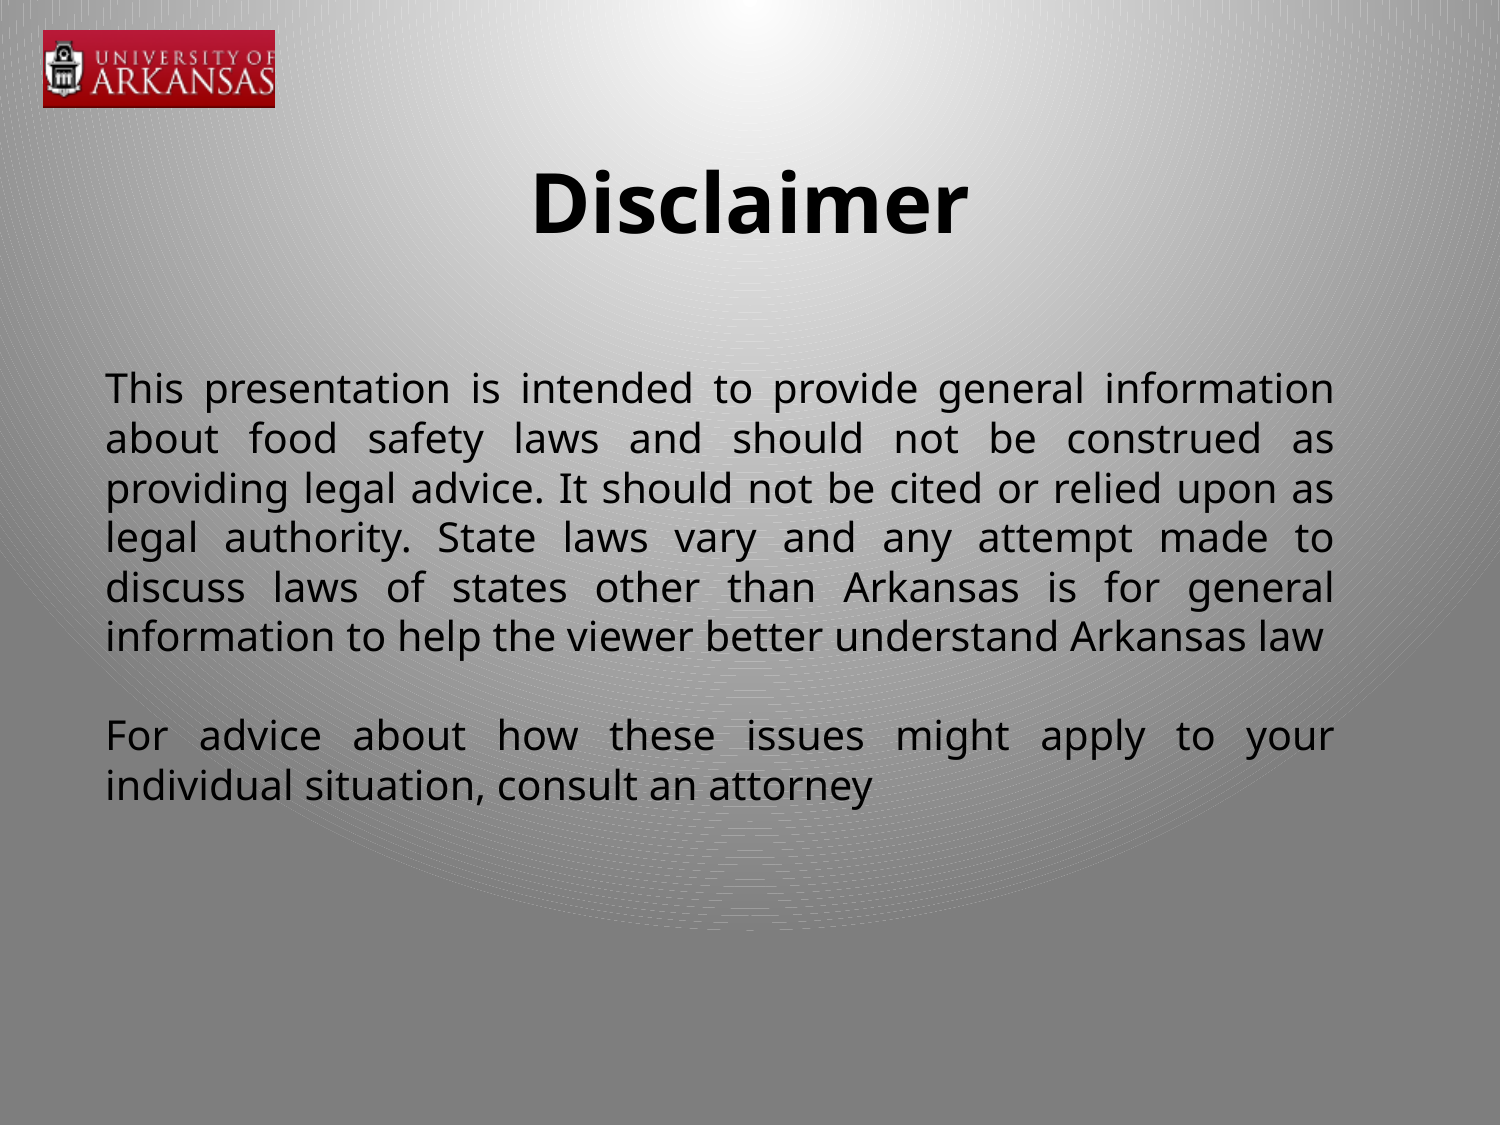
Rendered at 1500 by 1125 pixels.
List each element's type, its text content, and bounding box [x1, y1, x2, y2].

list This presentation is intended to provide general information about food safety laws and should not be construed as providing legal advice. It should not be cited or relied upon as legal authority. State laws vary and any attempt made to discuss laws of states other than Arkansas is for general information to help the viewer better understand Arkansas law For advice about how these issues might apply to your individual situation, consult an attorney [90, 355, 1350, 863]
picture [43, 30, 275, 108]
title Disclaimer [188, 90, 1312, 311]
